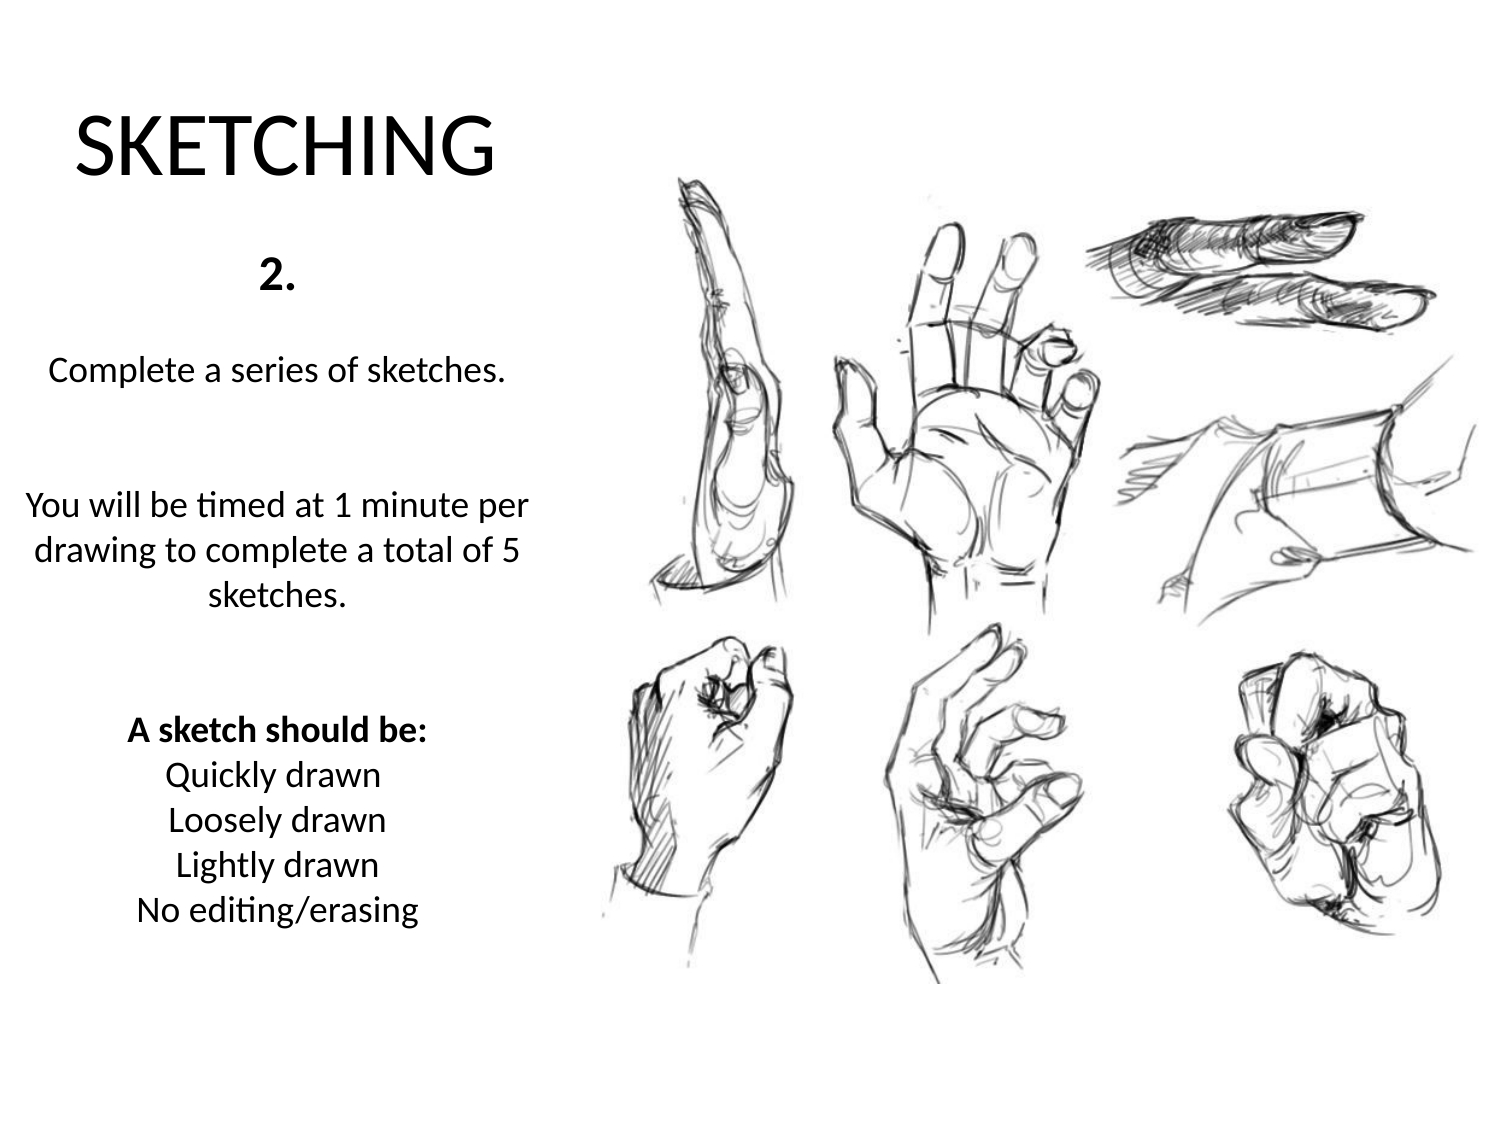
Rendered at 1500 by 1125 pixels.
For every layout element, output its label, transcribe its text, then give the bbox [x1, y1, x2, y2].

title SKETCHING [0, 45, 573, 233]
picture [572, 148, 1500, 984]
text_box 2. Complete a series of sketches. You will be timed at 1 minute per drawing to complete a total of 5 sketches. A sketch should be: Quickly drawn Loosely drawn Lightly drawn No editing/erasing [0, 232, 556, 1028]
